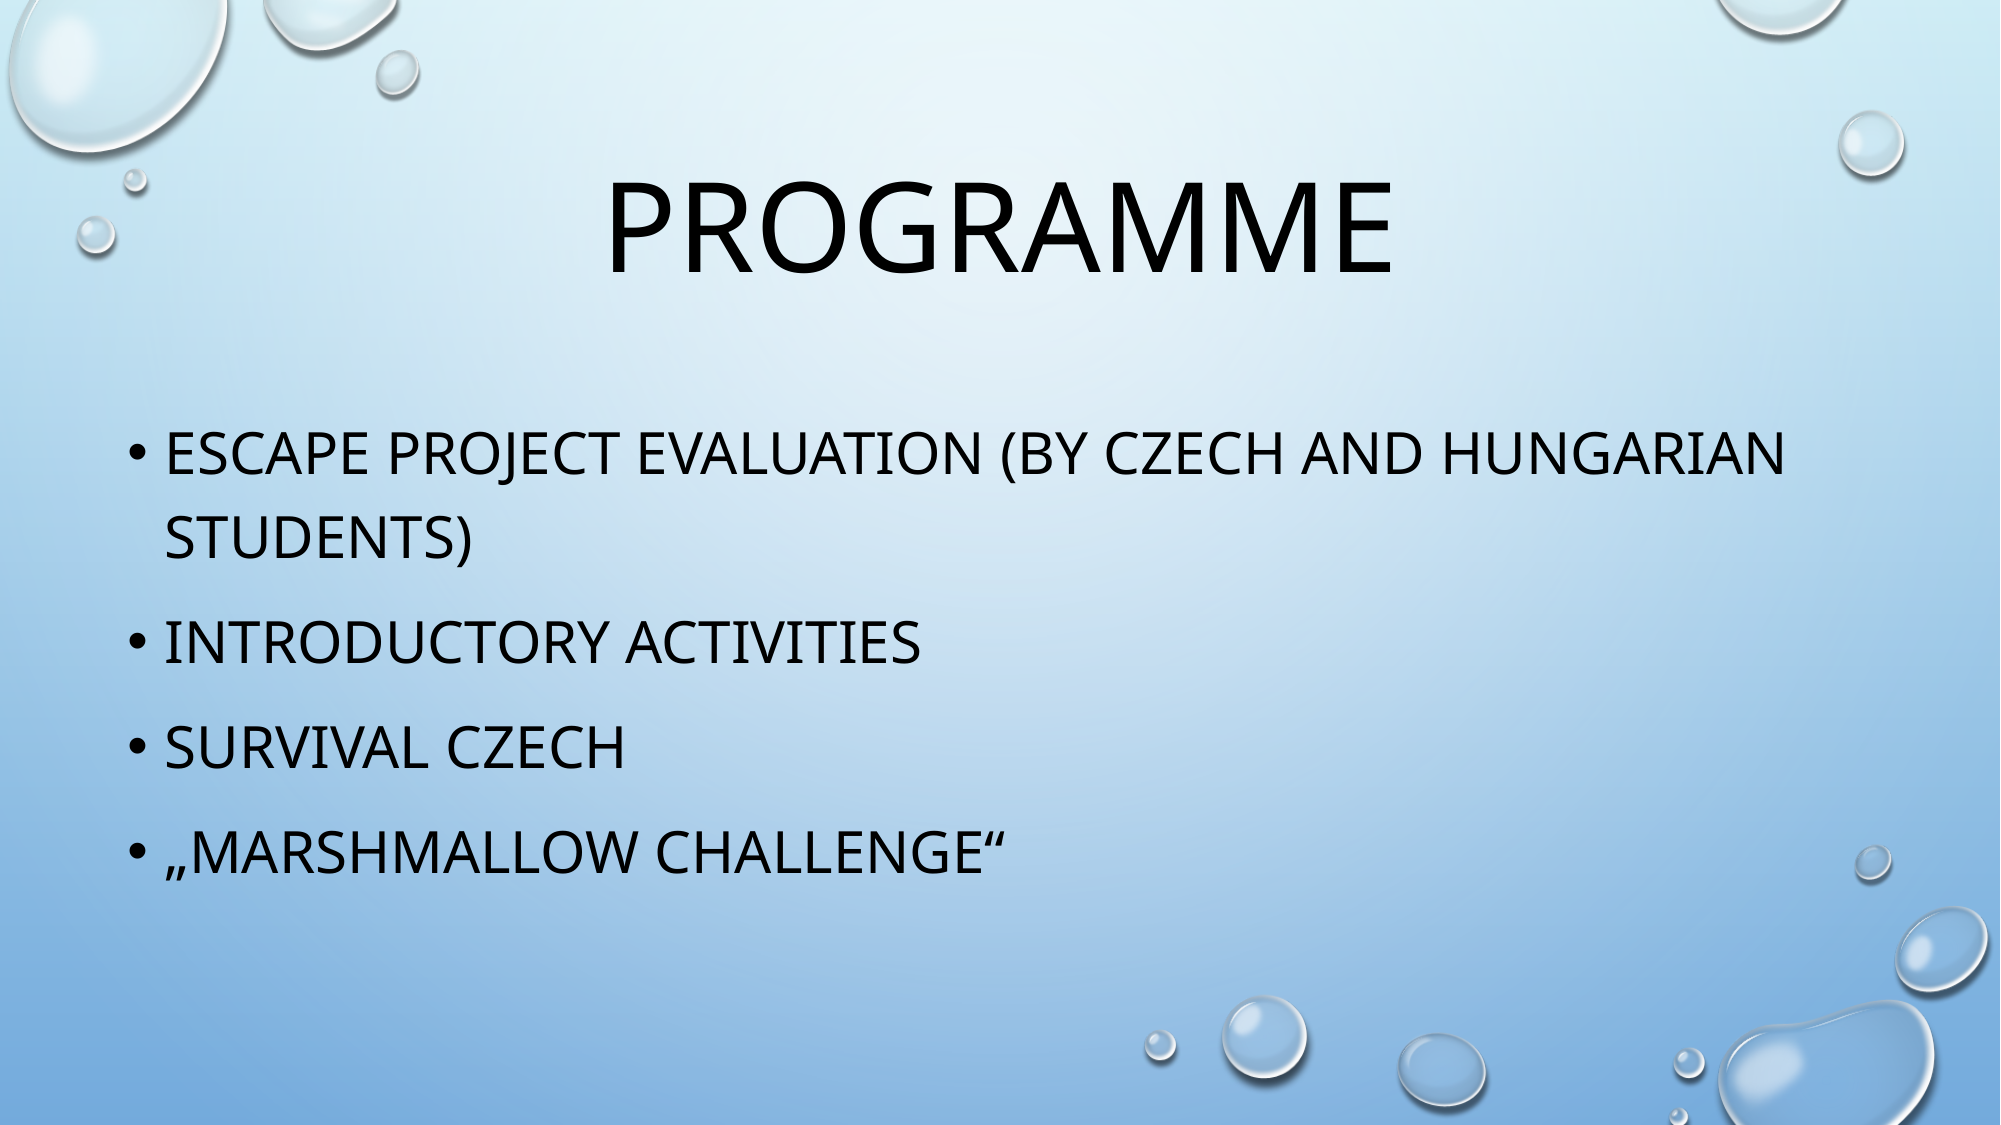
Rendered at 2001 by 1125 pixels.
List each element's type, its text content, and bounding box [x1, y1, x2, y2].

list Escape project EVALUATION (BY CZECH AND HUNGARIAN STUDENTS) Introductory activities Survival czech „marshmallow challenge“ [112, 394, 1931, 957]
picture [0, 0, 2000, 1125]
title programme [149, 101, 1851, 364]
